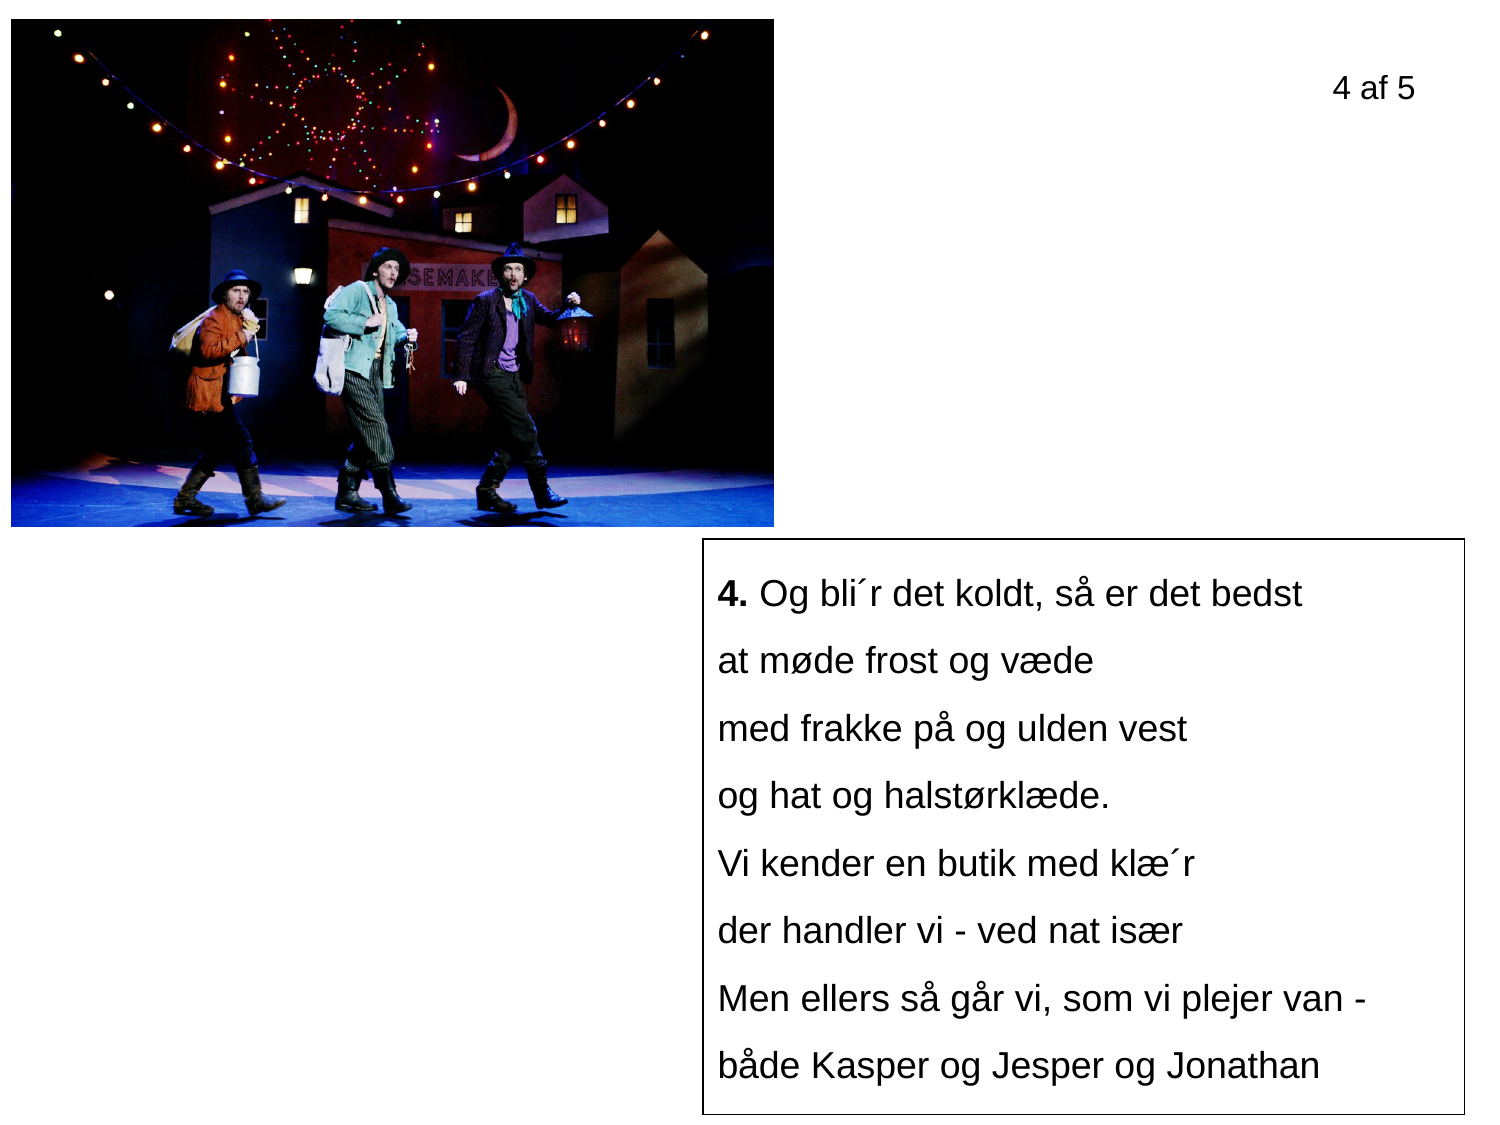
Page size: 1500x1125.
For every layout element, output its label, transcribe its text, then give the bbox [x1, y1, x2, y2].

slide_number 4 af 5 [1080, 58, 1431, 138]
picture [11, 18, 774, 528]
text_box 4. Og bli´r det koldt, så er det bedst at møde frost og væde med frakke på og ulden vest og hat og halstørklæde. Vi kender en butik med klæ´r der handler vi - ved nat især Men ellers så går vi, som vi plejer van - både Kasper og Jesper og Jonathan [702, 538, 1465, 1115]
